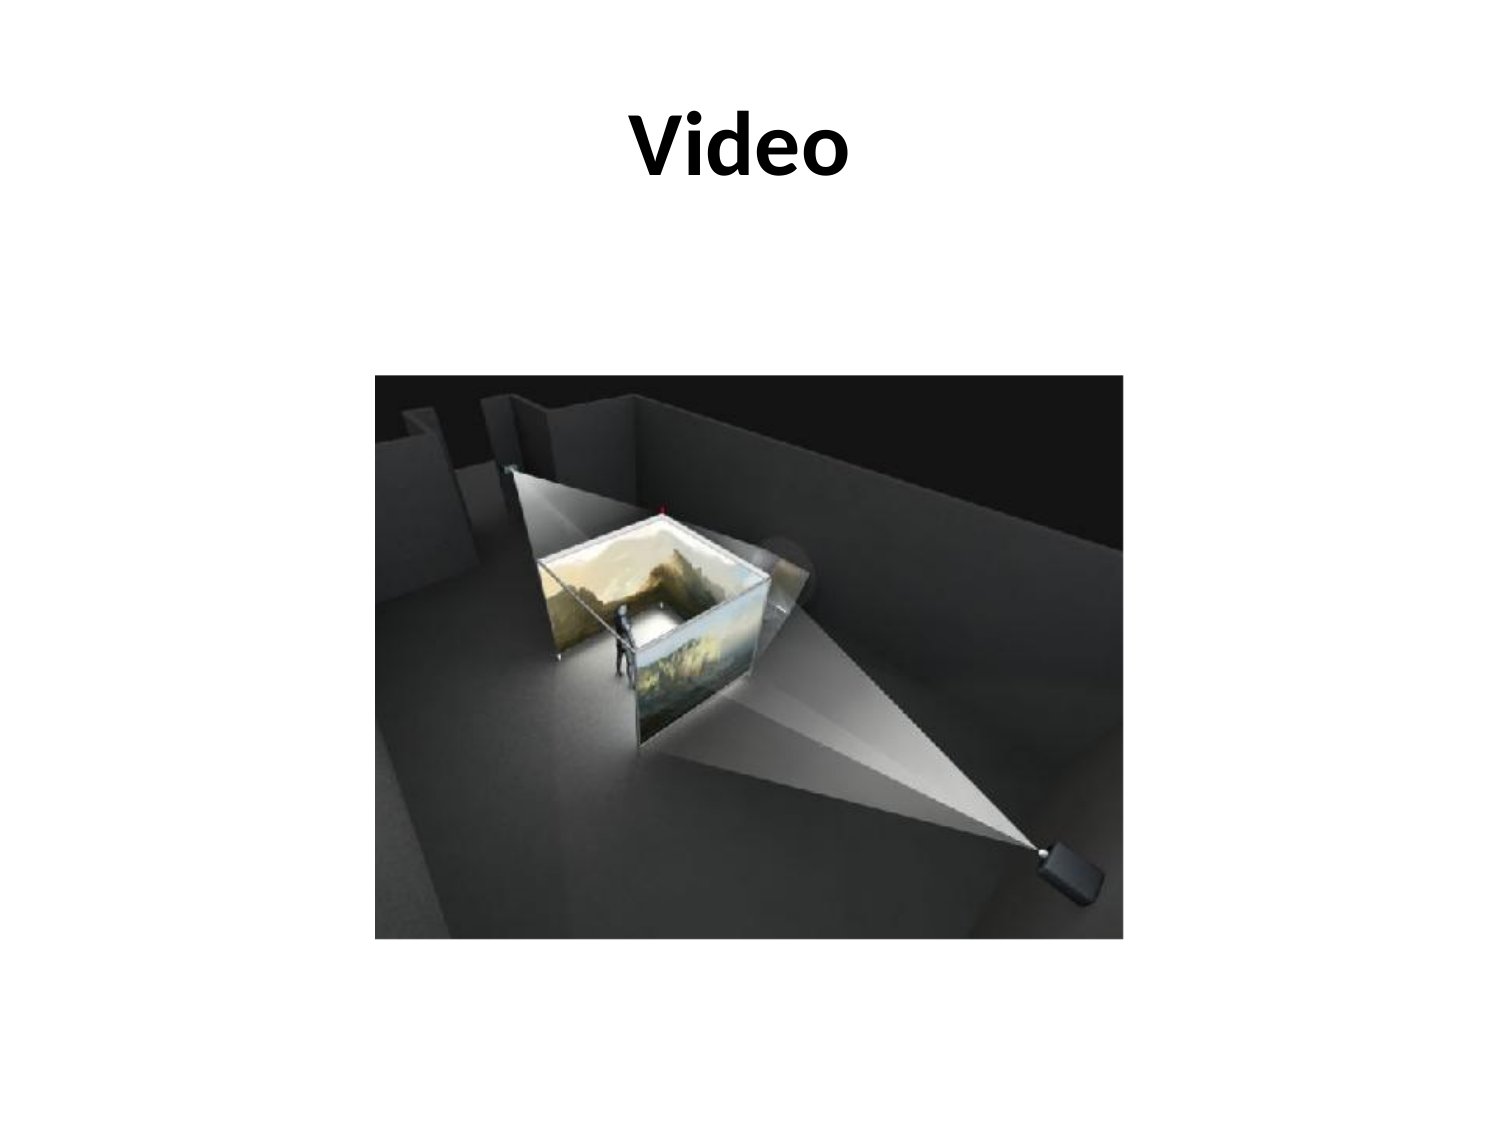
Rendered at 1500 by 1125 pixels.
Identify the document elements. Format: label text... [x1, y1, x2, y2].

title Video [75, 45, 1425, 233]
picture [374, 374, 1126, 941]
